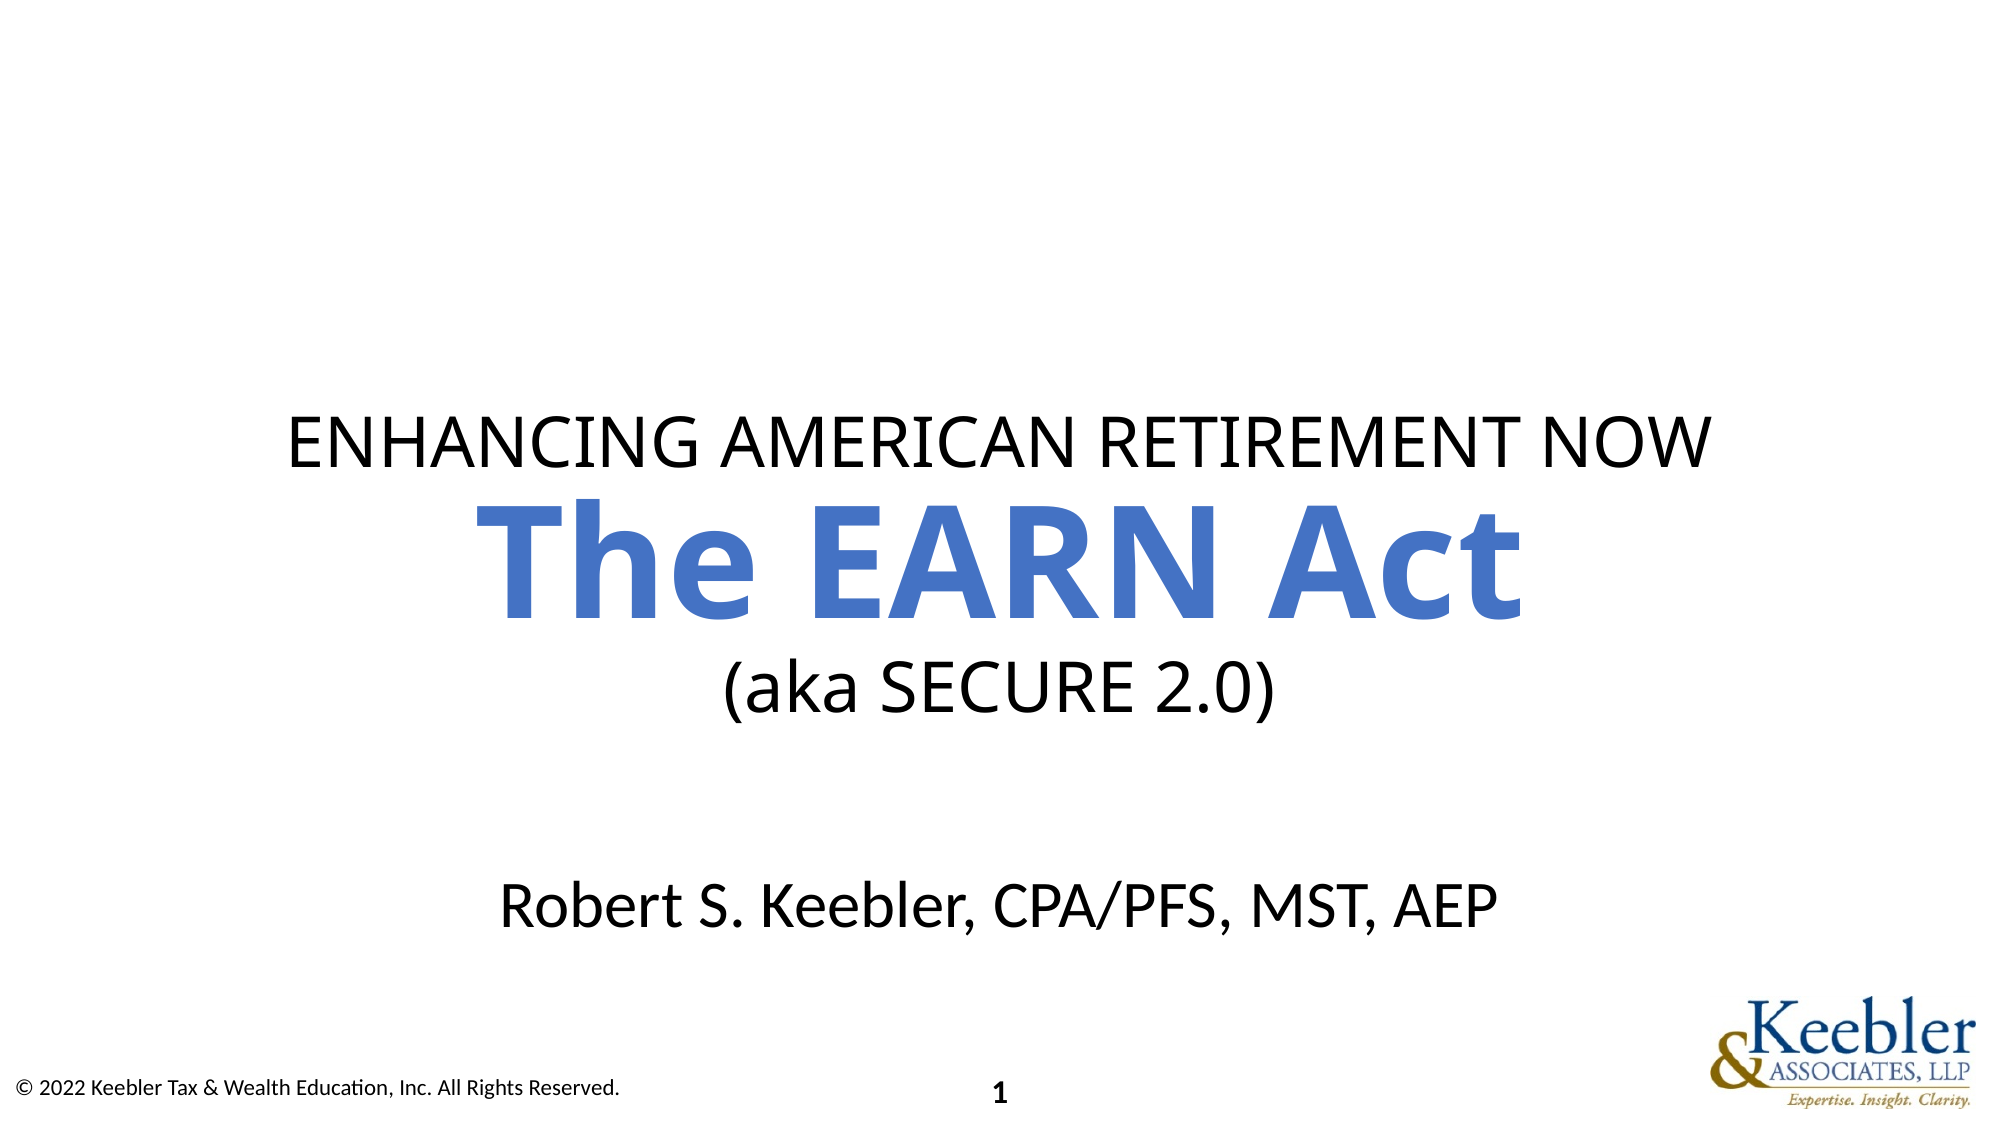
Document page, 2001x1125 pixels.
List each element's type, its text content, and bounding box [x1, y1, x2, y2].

picture [1710, 996, 1976, 1109]
subtitle Robert S. Keebler, CPA/PFS, MST, AEP [249, 862, 1750, 977]
title ENHANCING AMERICAN RETIREMENT NOW The EARN Act (aka SECURE 2.0) [249, 344, 1750, 736]
